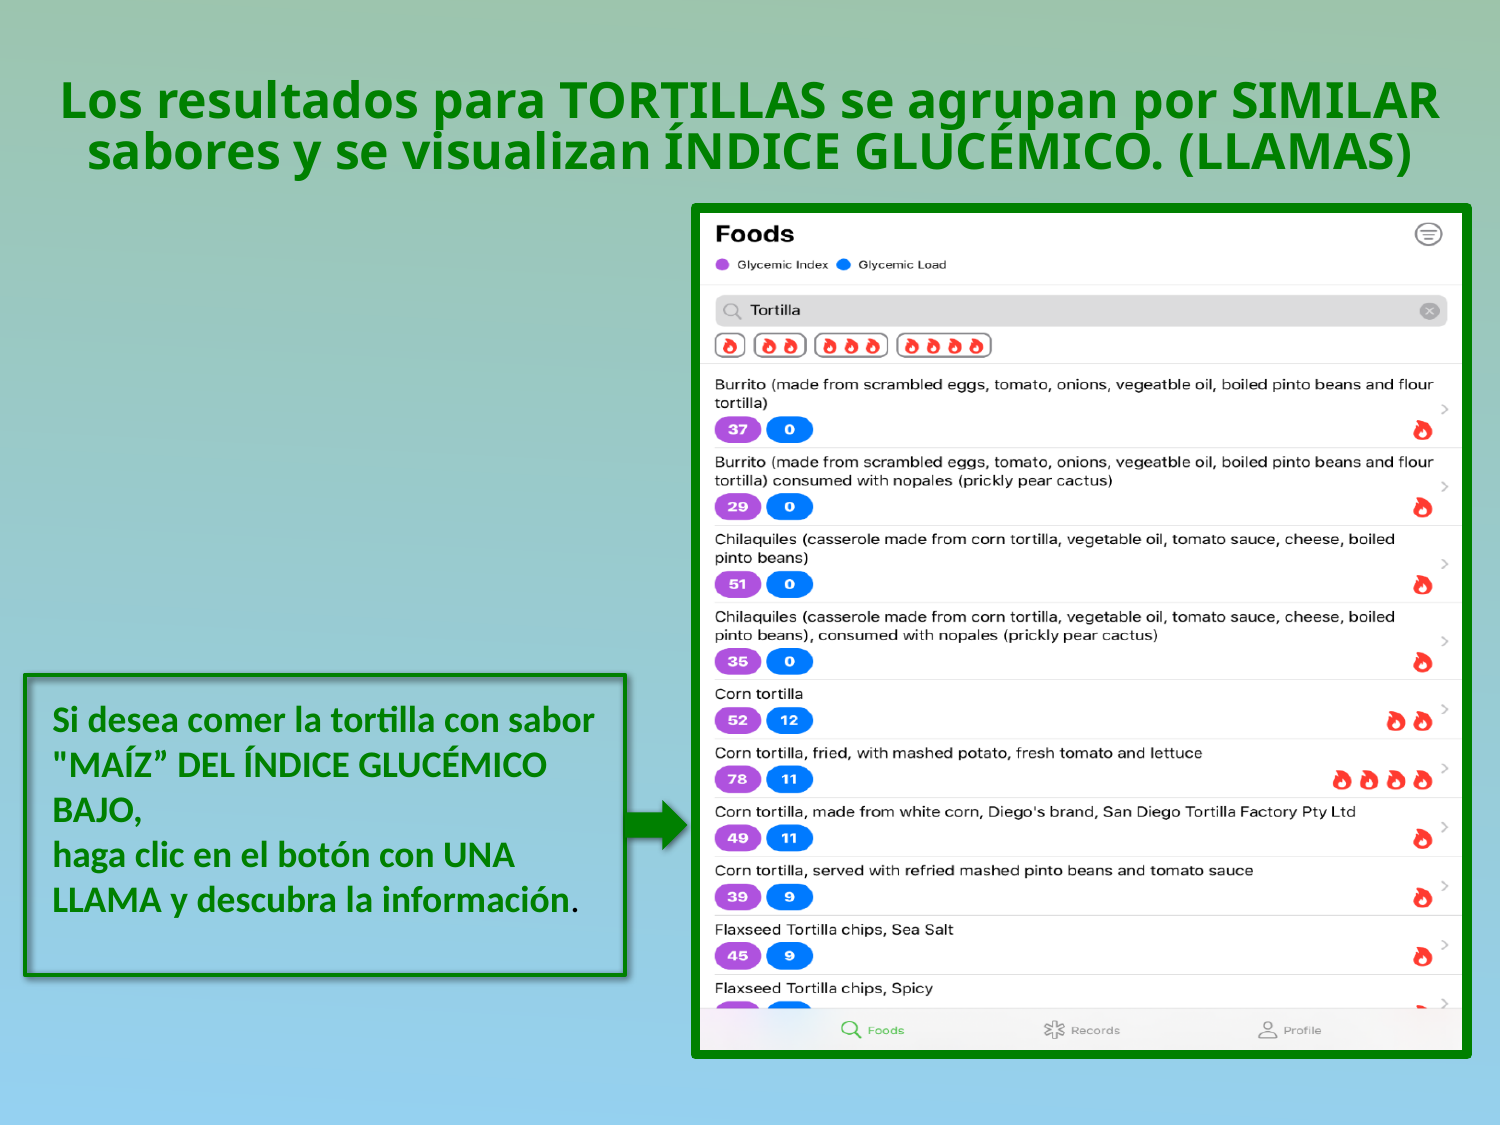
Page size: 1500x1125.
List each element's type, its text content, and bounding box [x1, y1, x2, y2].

title Los resultados para TORTILLAS se agrupan por SIMILAR sabores y se visualizan ÍNDICE GLUCÉMICO. (LLAMAS) [0, 62, 1500, 188]
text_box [24, 674, 688, 976]
picture [699, 211, 1463, 1051]
